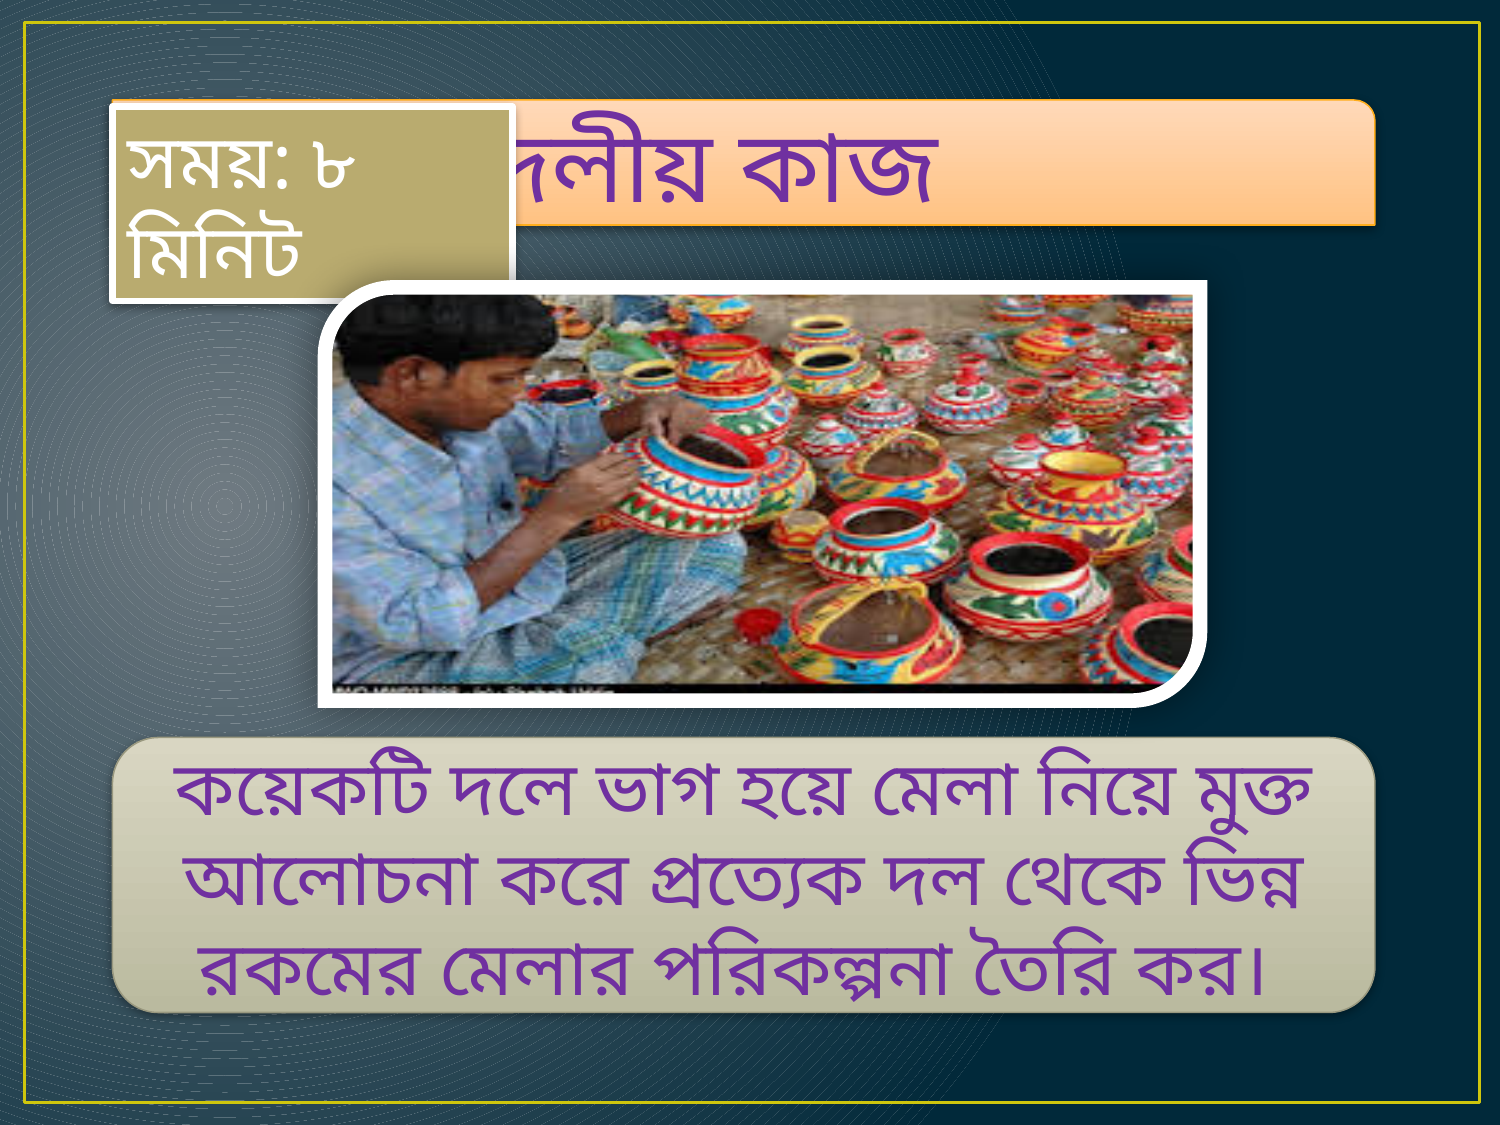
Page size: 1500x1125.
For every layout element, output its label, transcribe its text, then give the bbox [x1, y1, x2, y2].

text_box সময়: ৮ মিনিট [109, 103, 516, 304]
text_box দলীয় কাজ [111, 99, 1376, 226]
picture [324, 287, 1201, 701]
text_box কয়েকটি দলে ভাগ হয়ে মেলা নিয়ে মুক্ত আলোচনা করে প্রত্যেক দল থেকে ভিন্ন রকমের মেলার পরিকল্পনা তৈরি কর। [111, 736, 1376, 1014]
